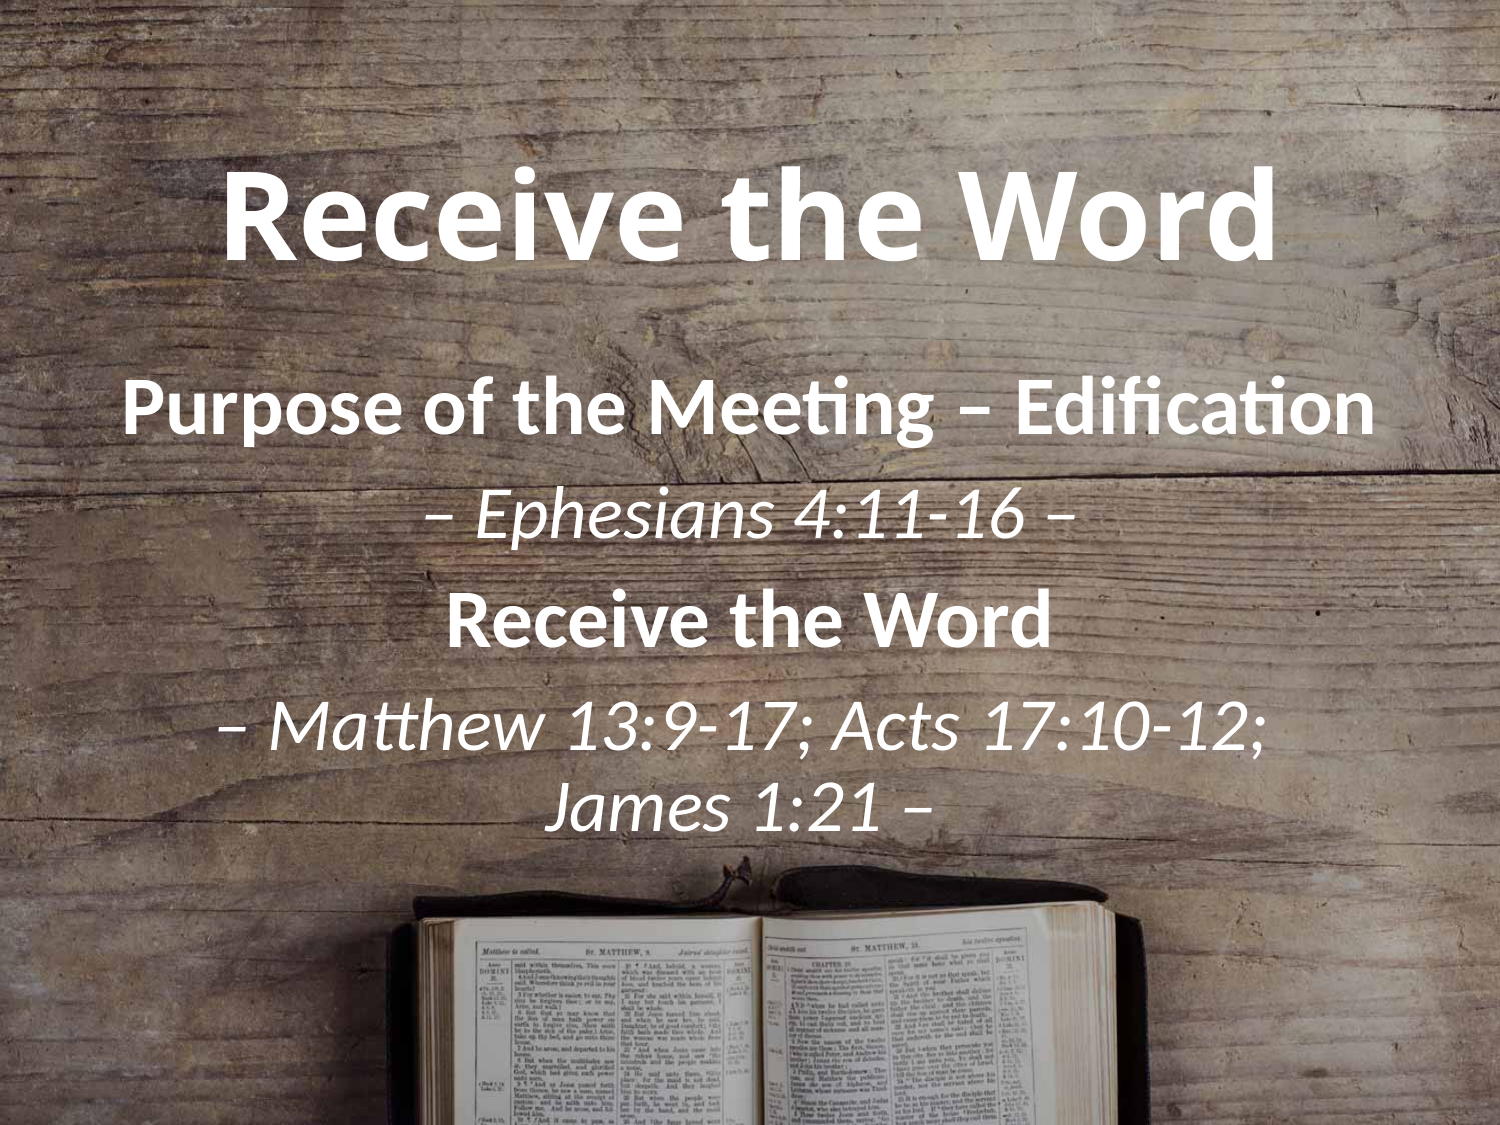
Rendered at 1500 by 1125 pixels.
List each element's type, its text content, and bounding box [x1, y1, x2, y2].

list Purpose of the Meeting – Edification – Ephesians 4:11-16 – Receive the Word – Matthew 13:9-17; Acts 17:10-12; James 1:21 – [103, 299, 1397, 1014]
picture [0, 0, 1500, 1125]
title Receive the Word [103, 112, 1397, 299]
